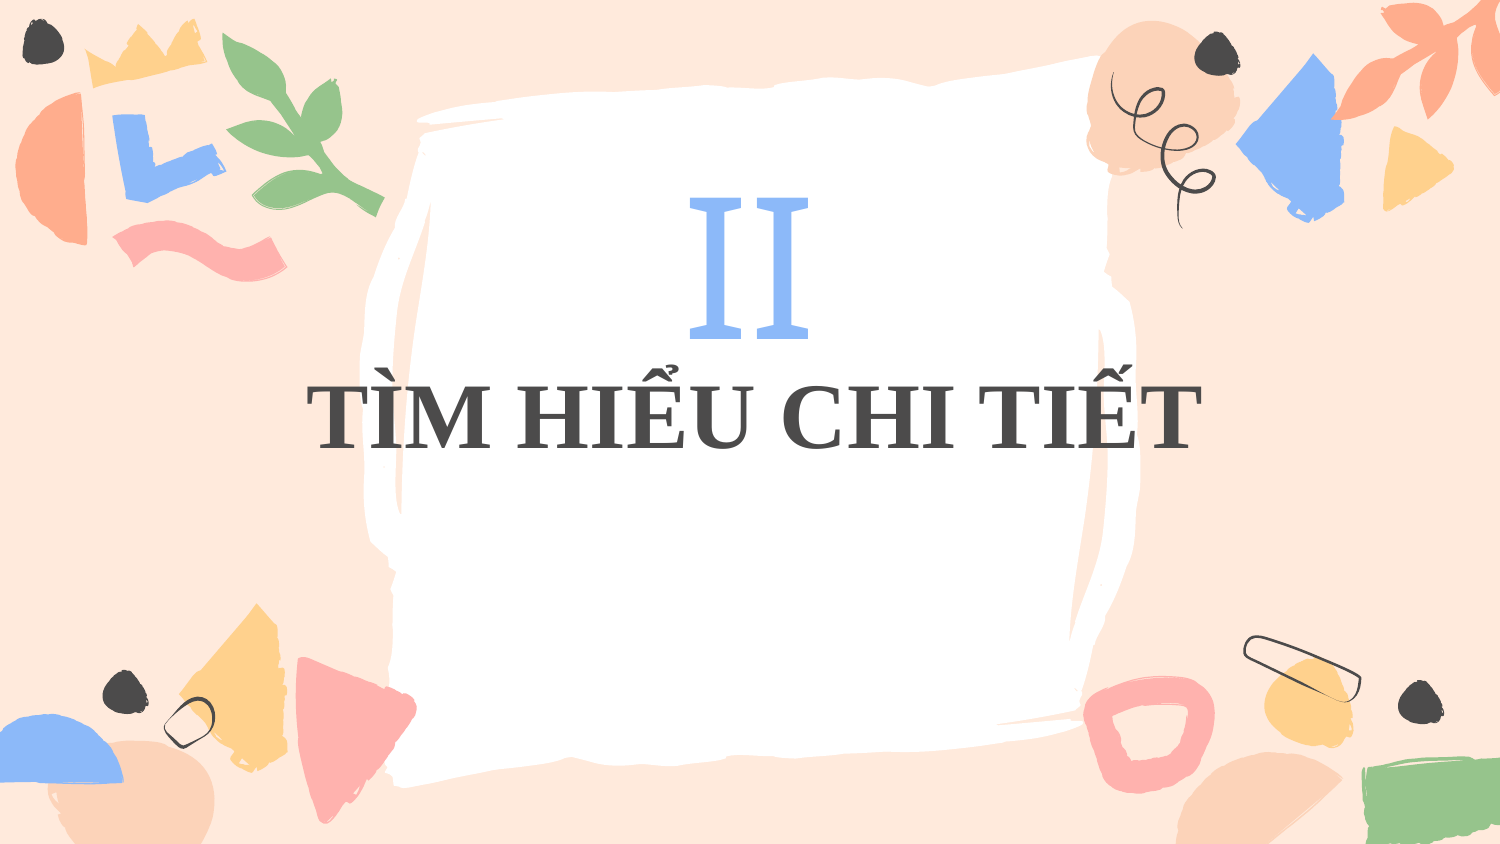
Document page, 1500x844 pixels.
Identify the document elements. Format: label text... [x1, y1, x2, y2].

title TÌM HIỂU CHI TIẾT [261, 322, 1248, 455]
title II [474, 91, 1026, 300]
